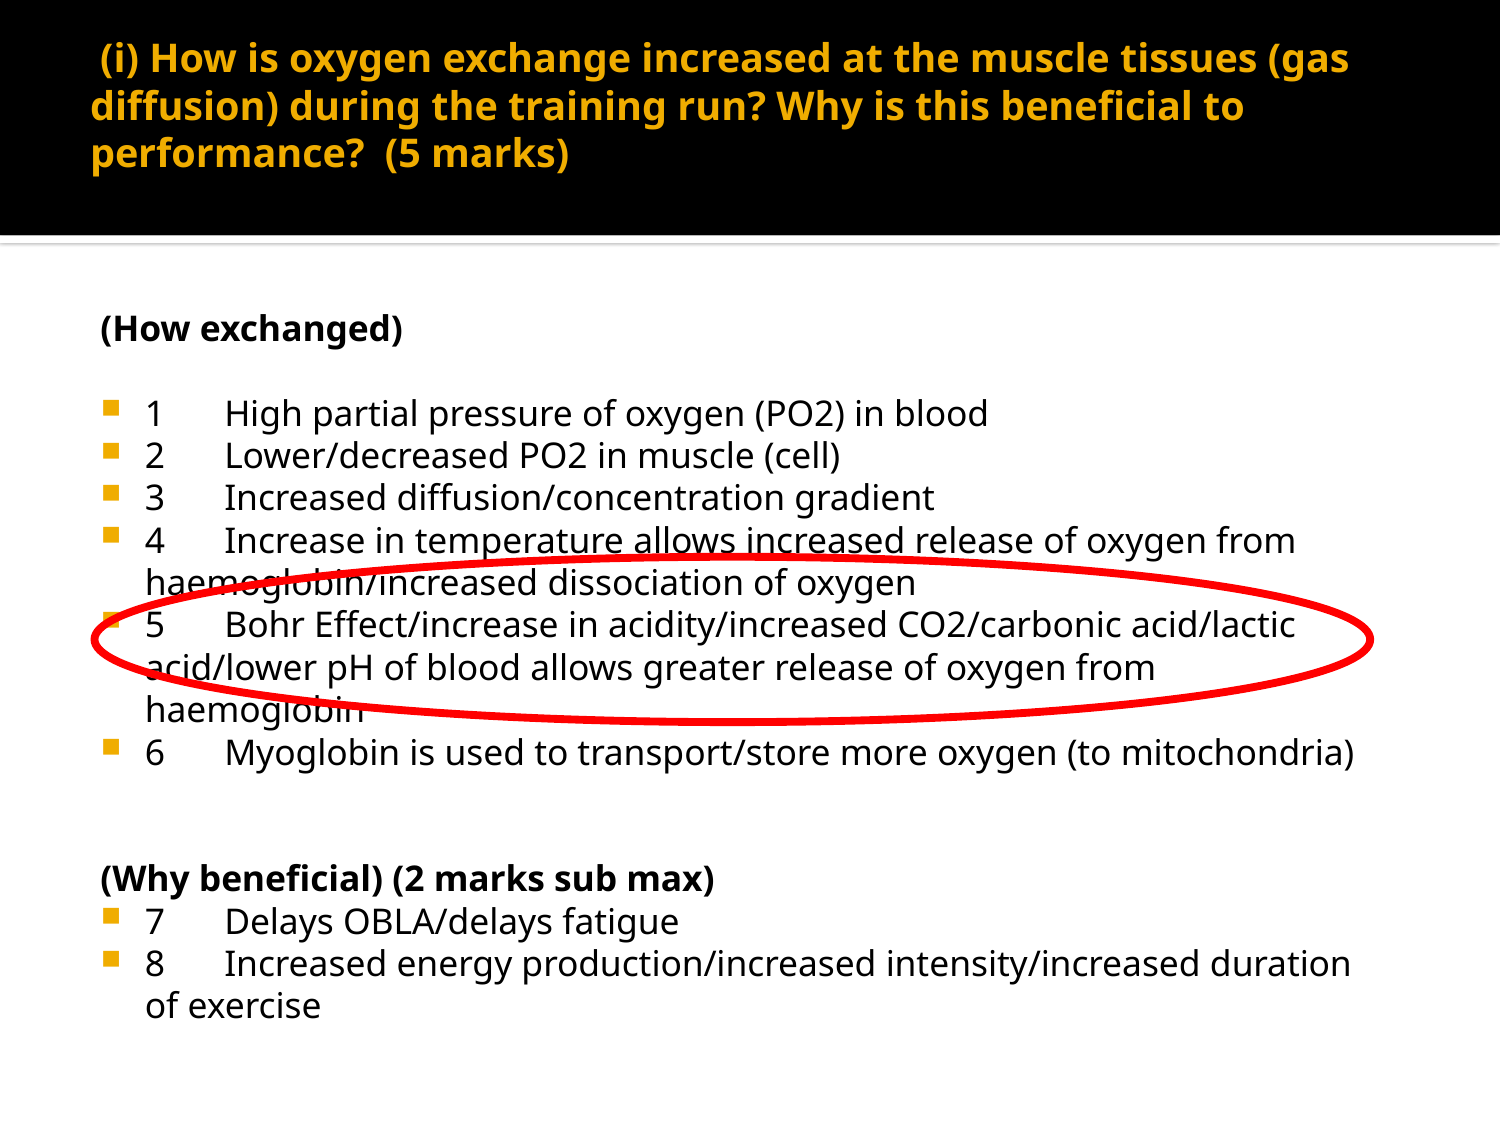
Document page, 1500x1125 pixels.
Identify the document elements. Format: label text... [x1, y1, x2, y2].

list (How exchanged) 1 High partial pressure of oxygen (PO2) in blood 2 Lower/decreased PO2 in muscle (cell) 3 Increased diffusion/concentration gradient 4 Increase in temperature allows increased release of oxygen from haemoglobin/increased dissociation of oxygen 5 Bohr Effect/increase in acidity/increased CO2/carbonic acid/lactic acid/lower pH of blood allows greater release of oxygen from haemoglobin 6 Myoglobin is used to transport/store more oxygen (to mitochondria) (Why beneficial) (2 marks sub max) 7 Delays OBLA/delays fatigue 8 Increased energy production/increased intensity/increased duration of exercise [75, 291, 1425, 1050]
title (i) How is oxygen exchange increased at the muscle tissues (gas diffusion) during the training run? Why is this beneficial to performance? (5 marks) [75, 25, 1425, 231]
text_box [90, 552, 1375, 727]
